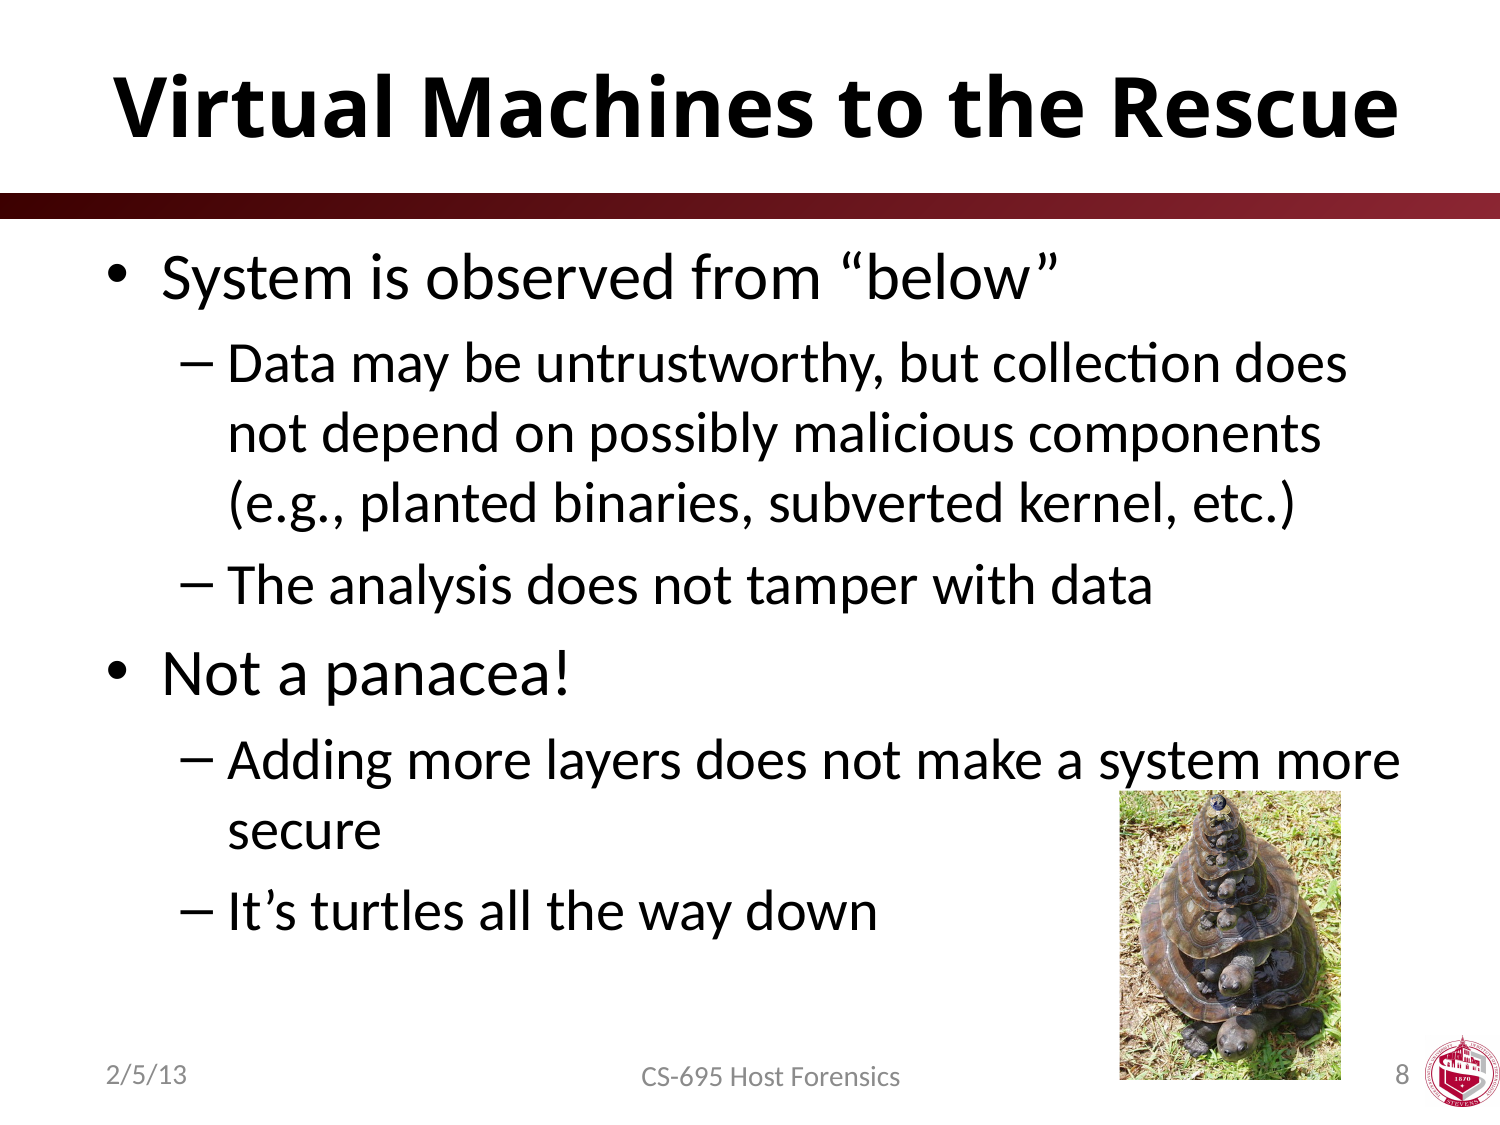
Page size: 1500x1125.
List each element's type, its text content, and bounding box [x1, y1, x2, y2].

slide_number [90, 1042, 366, 1103]
list System is observed from “below” Data may be untrustworthy, but collection does not depend on possibly malicious components (e.g., planted binaries, subverted kernel, etc.) The analysis does not tamper with data Not a panacea! Adding more layers does not make a system more secure It’s turtles all the way down [90, 224, 1426, 1026]
footer CS-695 Host Forensics [584, 1044, 958, 1105]
picture [1425, 1035, 1500, 1107]
title Virtual Machines to the Rescue [90, 21, 1426, 188]
slide_number 8 [1149, 1042, 1425, 1103]
picture [1118, 790, 1342, 1080]
